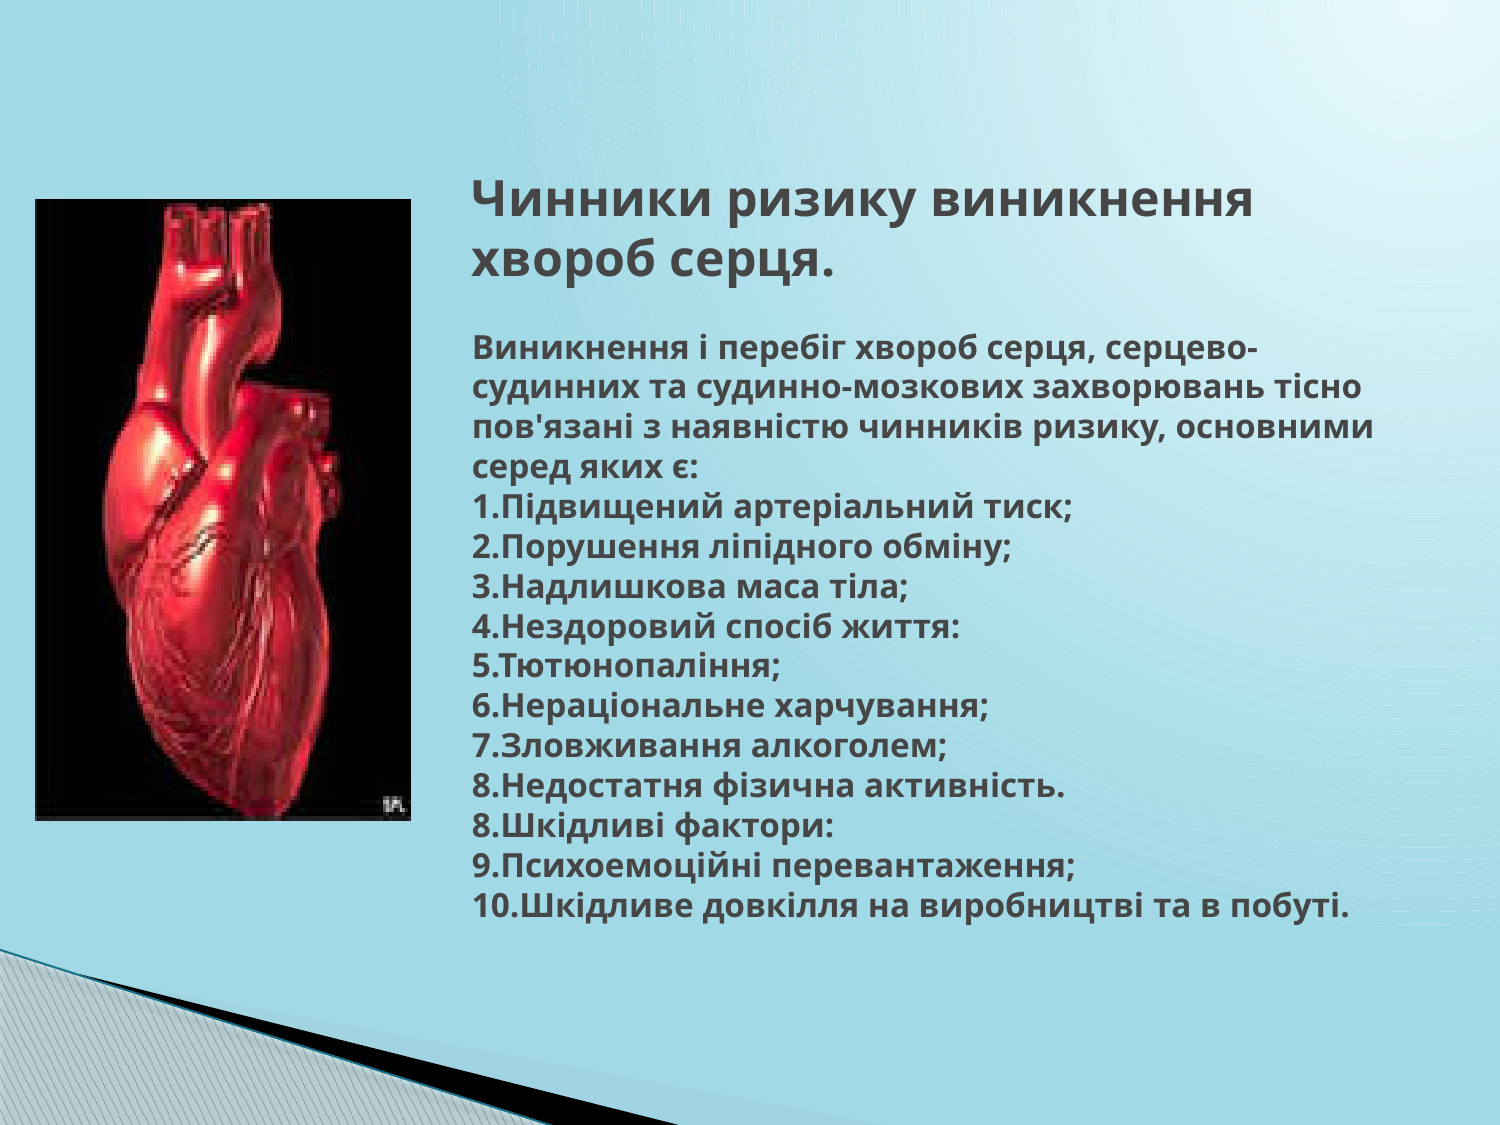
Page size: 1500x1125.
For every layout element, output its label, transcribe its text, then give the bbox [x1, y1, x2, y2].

title Чинники ризику виникнення хвороб серця. Виникнення і перебіг хвороб серця, серцево-судинних та судинно-мозкових захворювань тісно пов'язані з наявністю чинників ризику, основними серед яких є: 1.Підвищений артеріальний тиск; 2.Порушення ліпідного обміну; 3.Надлишкова маса тіла; 4.Нездоровий спосіб життя: 5.Тютюнопаління; 6.Нераціональне харчування; 7.Зловживання алкоголем; 8.Недостатня фізична активність. 8.Шкідливі фактори: 9.Психоемоційні перевантаження; 10.Шкідливе довкілля на виробництві та в побуті. [457, 23, 1425, 1067]
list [34, 198, 411, 821]
